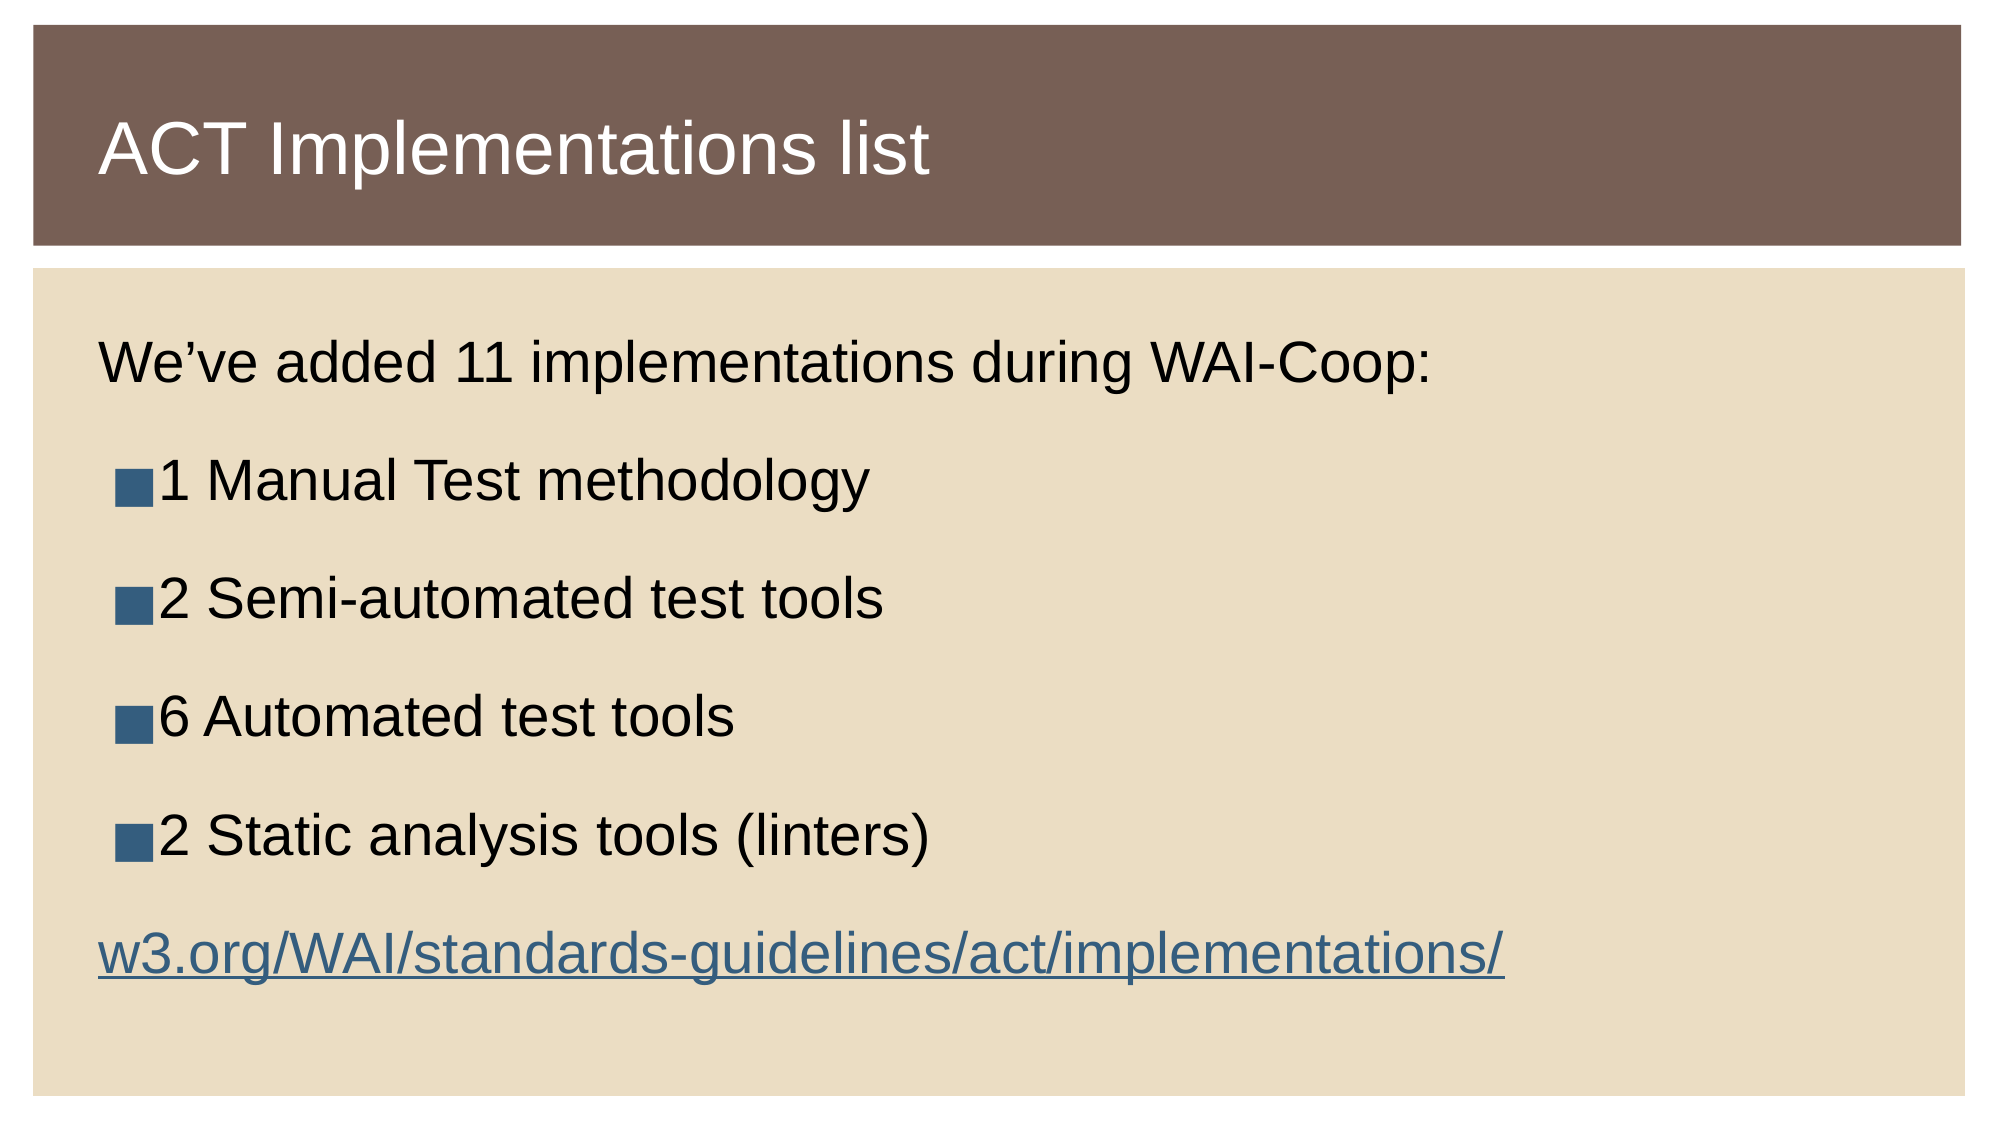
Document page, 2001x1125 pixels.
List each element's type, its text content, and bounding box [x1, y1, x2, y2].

list We’ve added 11 implementations during WAI-Coop: 1 Manual Test methodology 2 Semi-automated test tools 6 Automated test tools 2 Static analysis tools (linters) w3.org/WAI/standards-guidelines/act/implementations/ [83, 281, 1923, 1005]
title ACT Implementations list [83, 58, 1917, 232]
